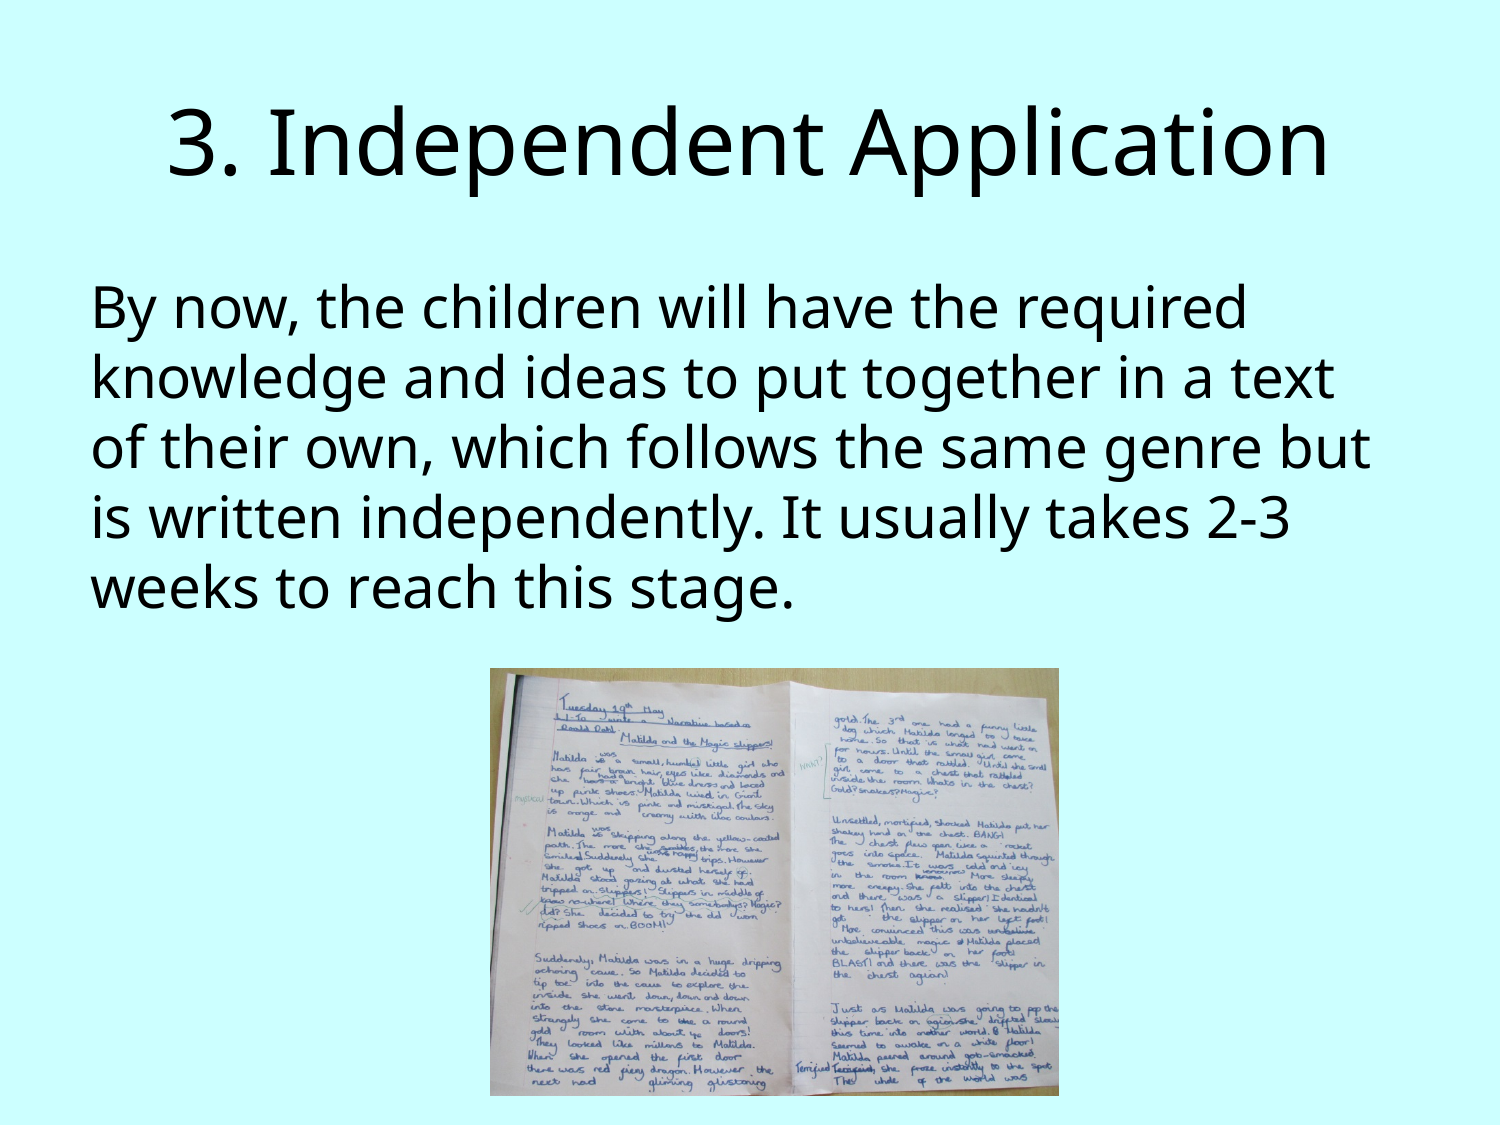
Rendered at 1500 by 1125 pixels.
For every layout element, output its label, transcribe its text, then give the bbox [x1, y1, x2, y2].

picture [489, 668, 1060, 1096]
list By now, the children will have the required knowledge and ideas to put together in a text of their own, which follows the same genre but is written independently. It usually takes 2-3 weeks to reach this stage. [75, 262, 1388, 1005]
title 3. Independent Application [75, 45, 1425, 233]
